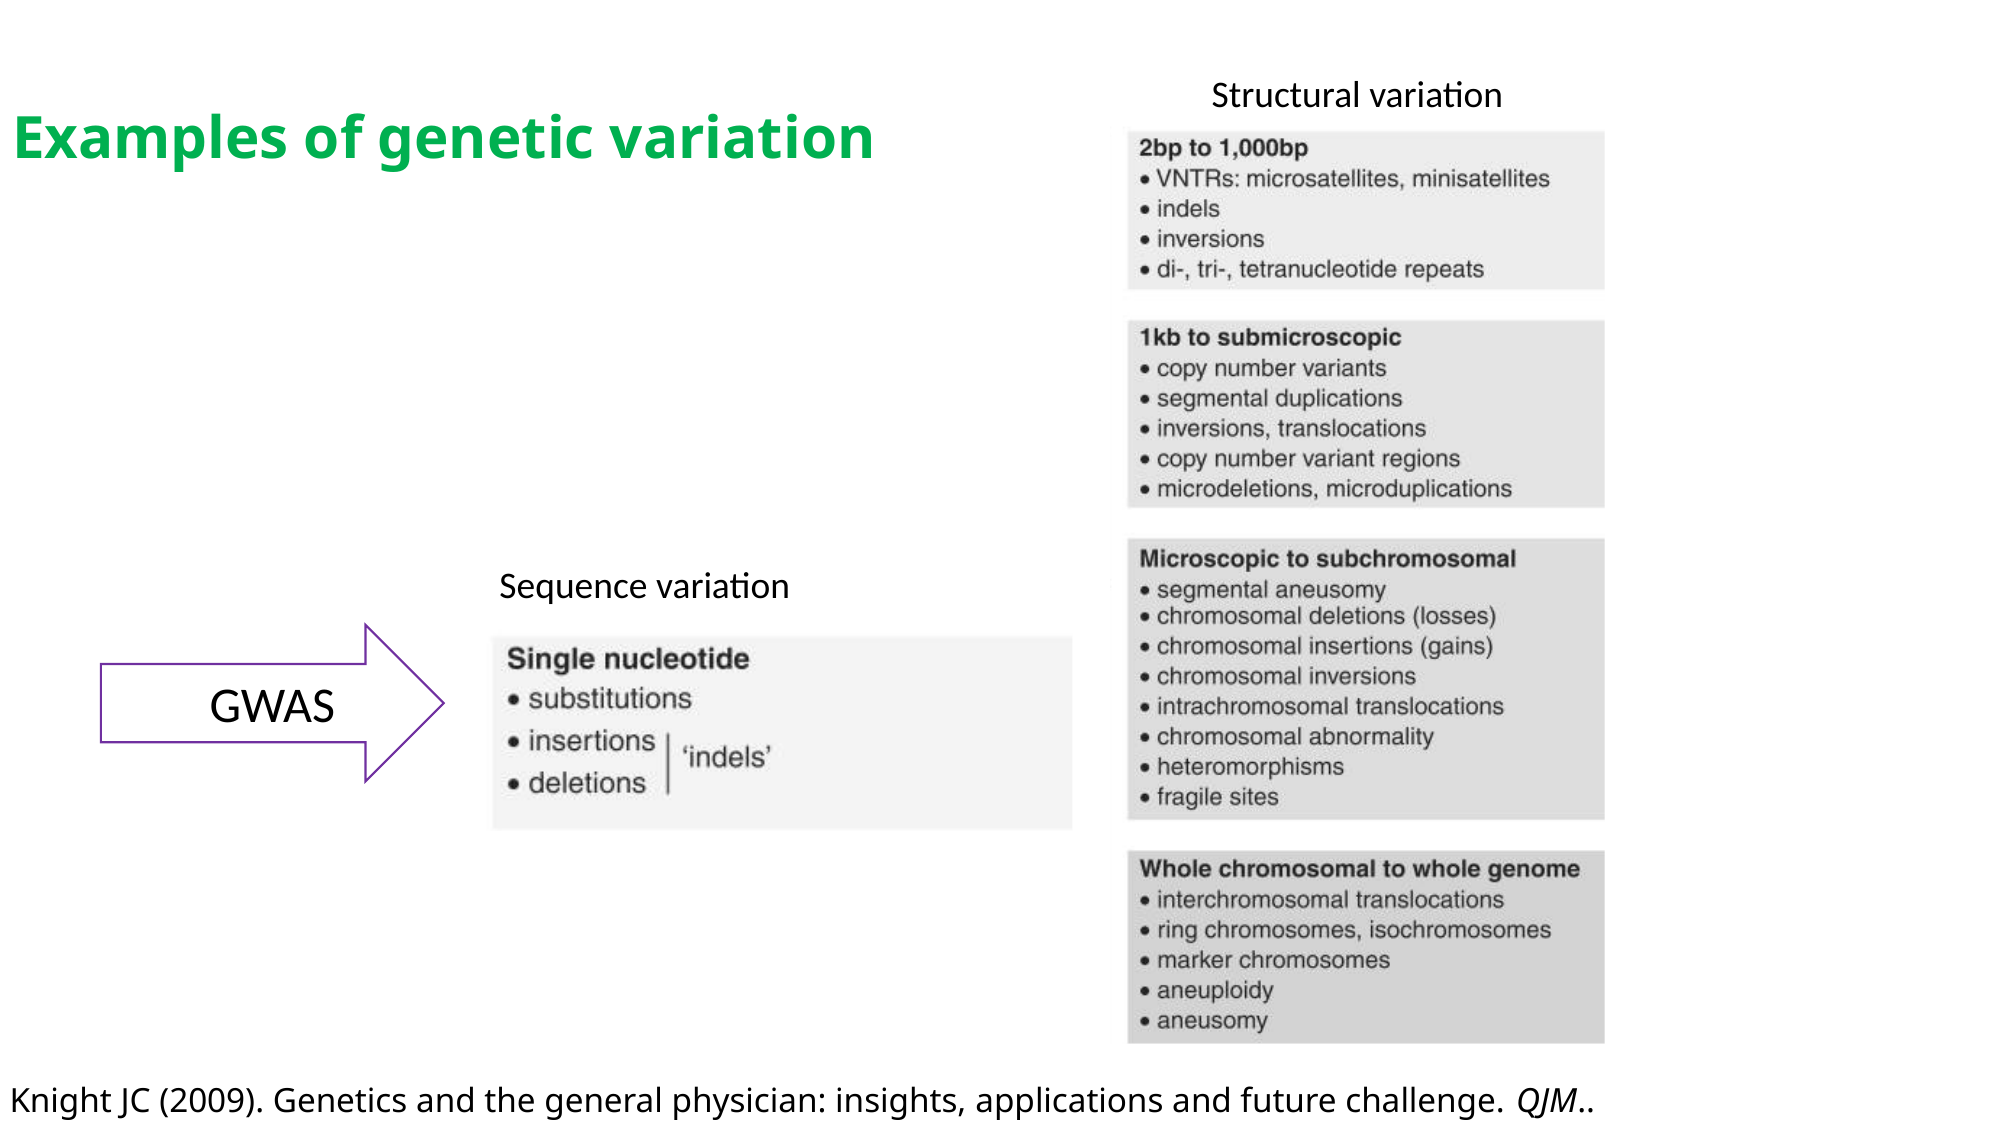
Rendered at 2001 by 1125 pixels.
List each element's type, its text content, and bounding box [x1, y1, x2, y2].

picture [1110, 124, 1605, 1044]
text_box Structural variation [1147, 62, 1568, 122]
picture [472, 607, 1073, 831]
text_box Knight JC (2009). Genetics and the general physician: insights, applications and future challenge. QJM.. [0, 1072, 2000, 1125]
text_box Sequence variation [434, 553, 855, 614]
text_box [99, 622, 446, 784]
text_box Examples of genetic variation [0, 92, 914, 178]
